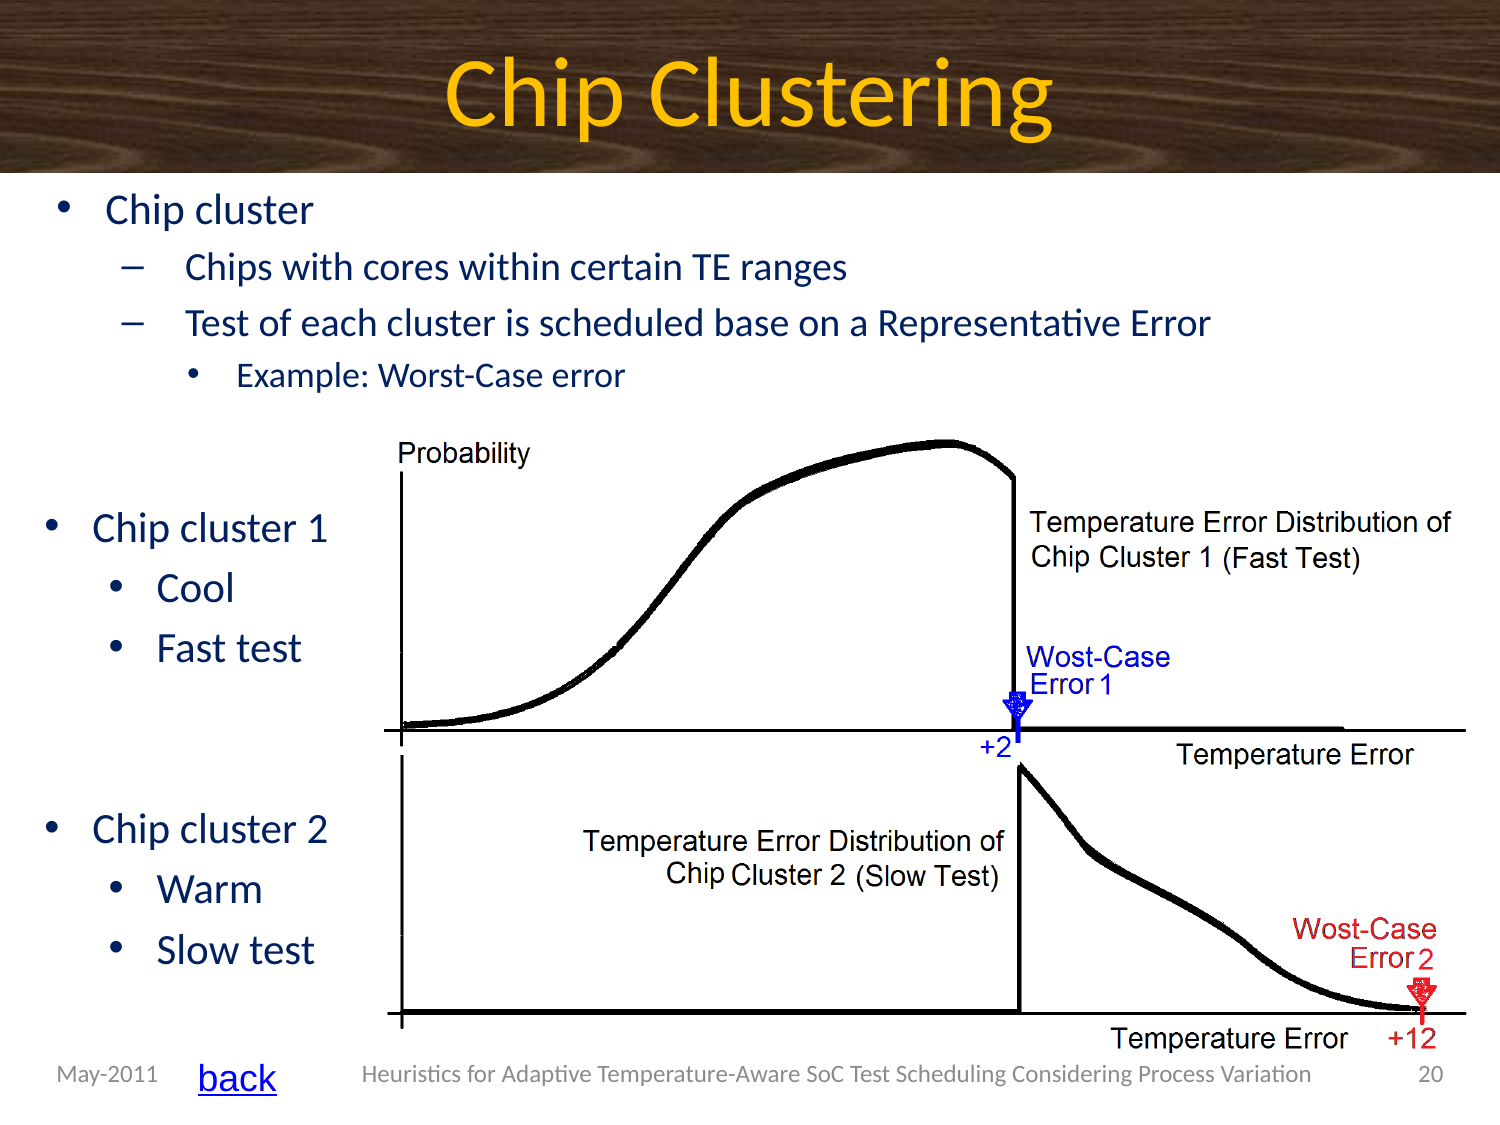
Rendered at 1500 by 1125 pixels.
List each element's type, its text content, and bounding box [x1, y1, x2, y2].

list Chip cluster Chips with cores within certain TE ranges Test of each cluster is scheduled base on a Representative Error Example: Worst-Case error [41, 172, 1459, 410]
title Chip Clustering [0, 0, 1500, 173]
slide_number 20 [1387, 1067, 1459, 1103]
text_box back [182, 1046, 313, 1107]
text_box Chip cluster 1 Cool Fast test Chip cluster 2 Warm Slow test [29, 491, 379, 1000]
footer May-2011 Heuristics for Adaptive Temperature-Aware SoC Test Scheduling Considering Process Variation [41, 1042, 1365, 1103]
picture [384, 432, 1500, 1059]
